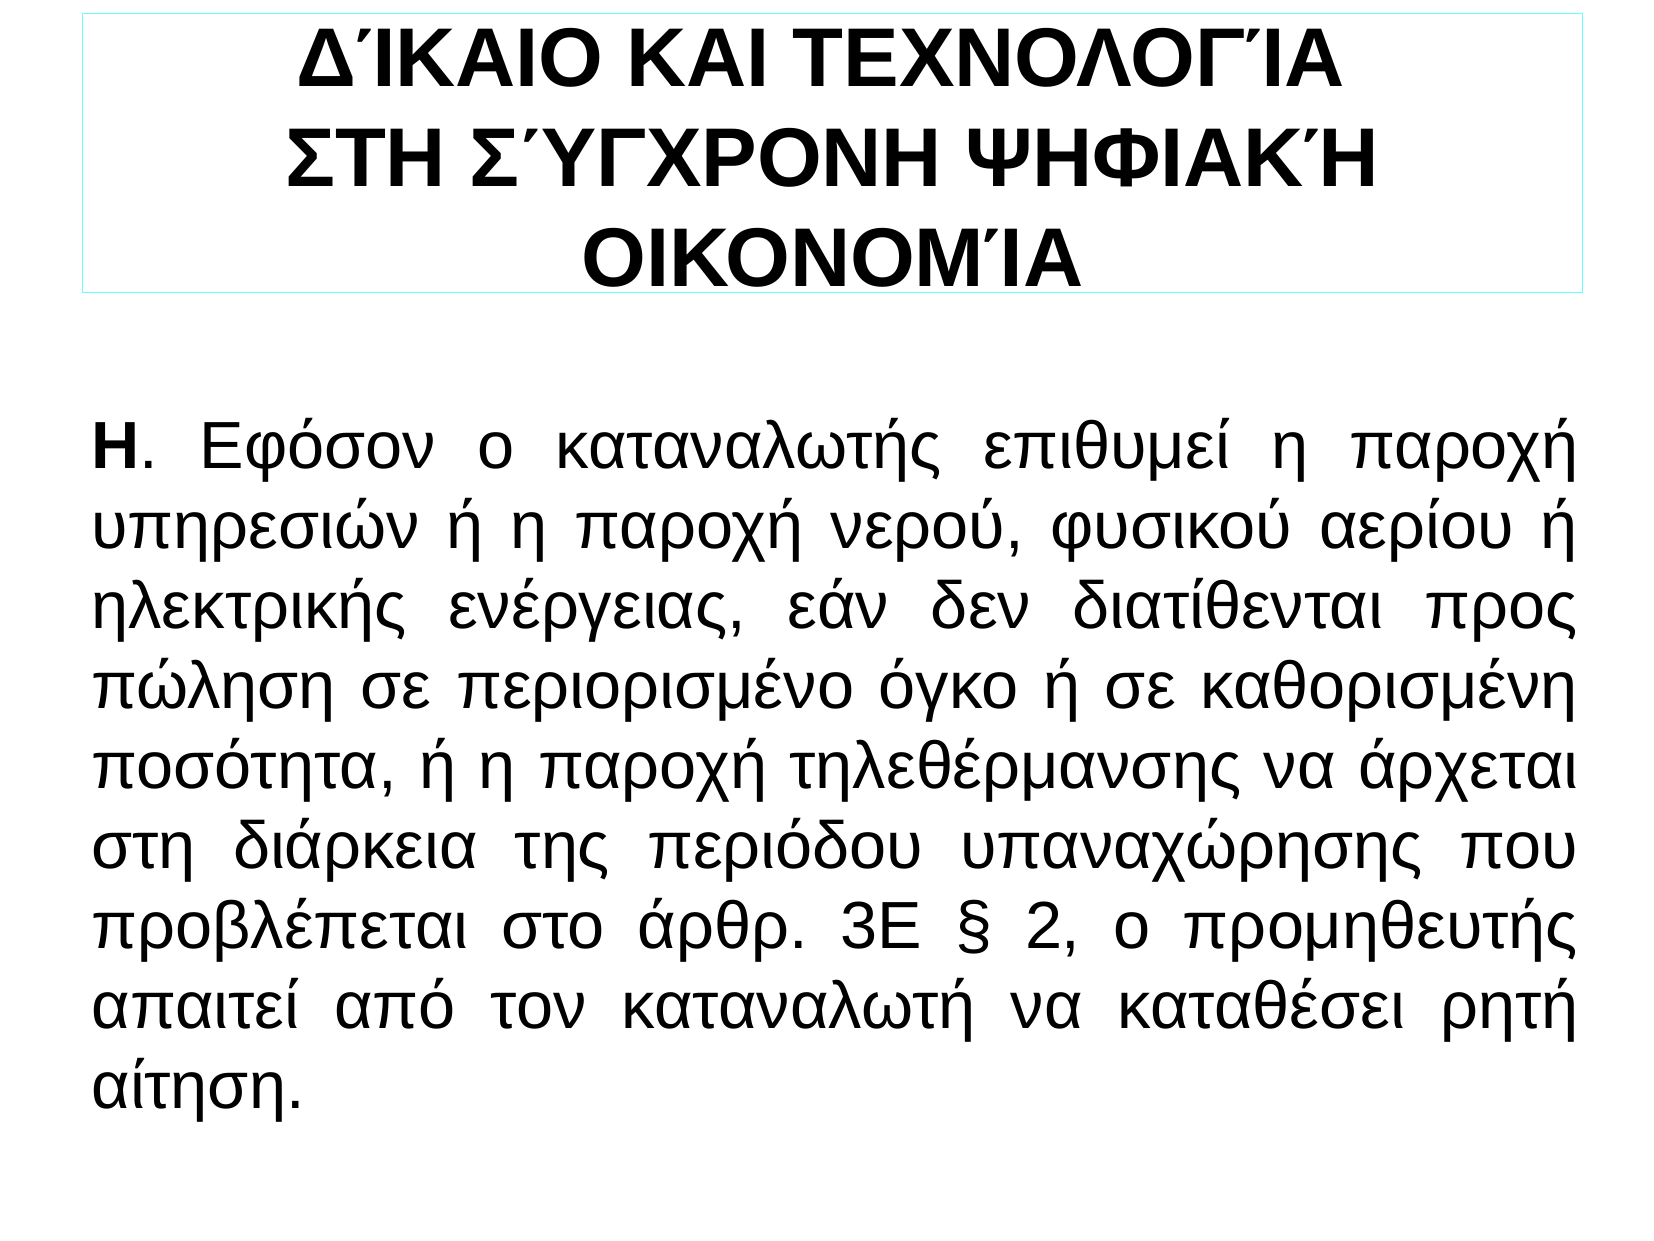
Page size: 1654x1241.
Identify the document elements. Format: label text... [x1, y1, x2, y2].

text_box Η. Εφόσον ο καταναλωτής επιθυμεί η παροχή υπηρεσιών ή η παροχή νερού, φυσικού αερίου ή ηλεκτρικής ενέργειας, εάν δεν διατίθενται προς πώληση σε περιορισμένο όγκο ή σε καθορισμένη ποσότητα, ή η παροχή τηλεθέρμανσης να άρχεται στη διάρκεια της περιόδου υπαναχώρησης που προβλέπεται στο άρθρ. 3Ε § 2, ο προμηθευτής απαιτεί από τον καταναλωτή να καταθέσει ρητή αίτηση. [91, 352, 1580, 1172]
text_box ΔΊΚΑΙΟ ΚΑΙ ΤΕΧΝΟΛΟΓΊΑ ΣΤΗ ΣΎΓΧΡΟΝΗ ΨΗΦΙΑΚΉ ΟΙΚΟΝΟΜΊΑ [82, 13, 1583, 293]
